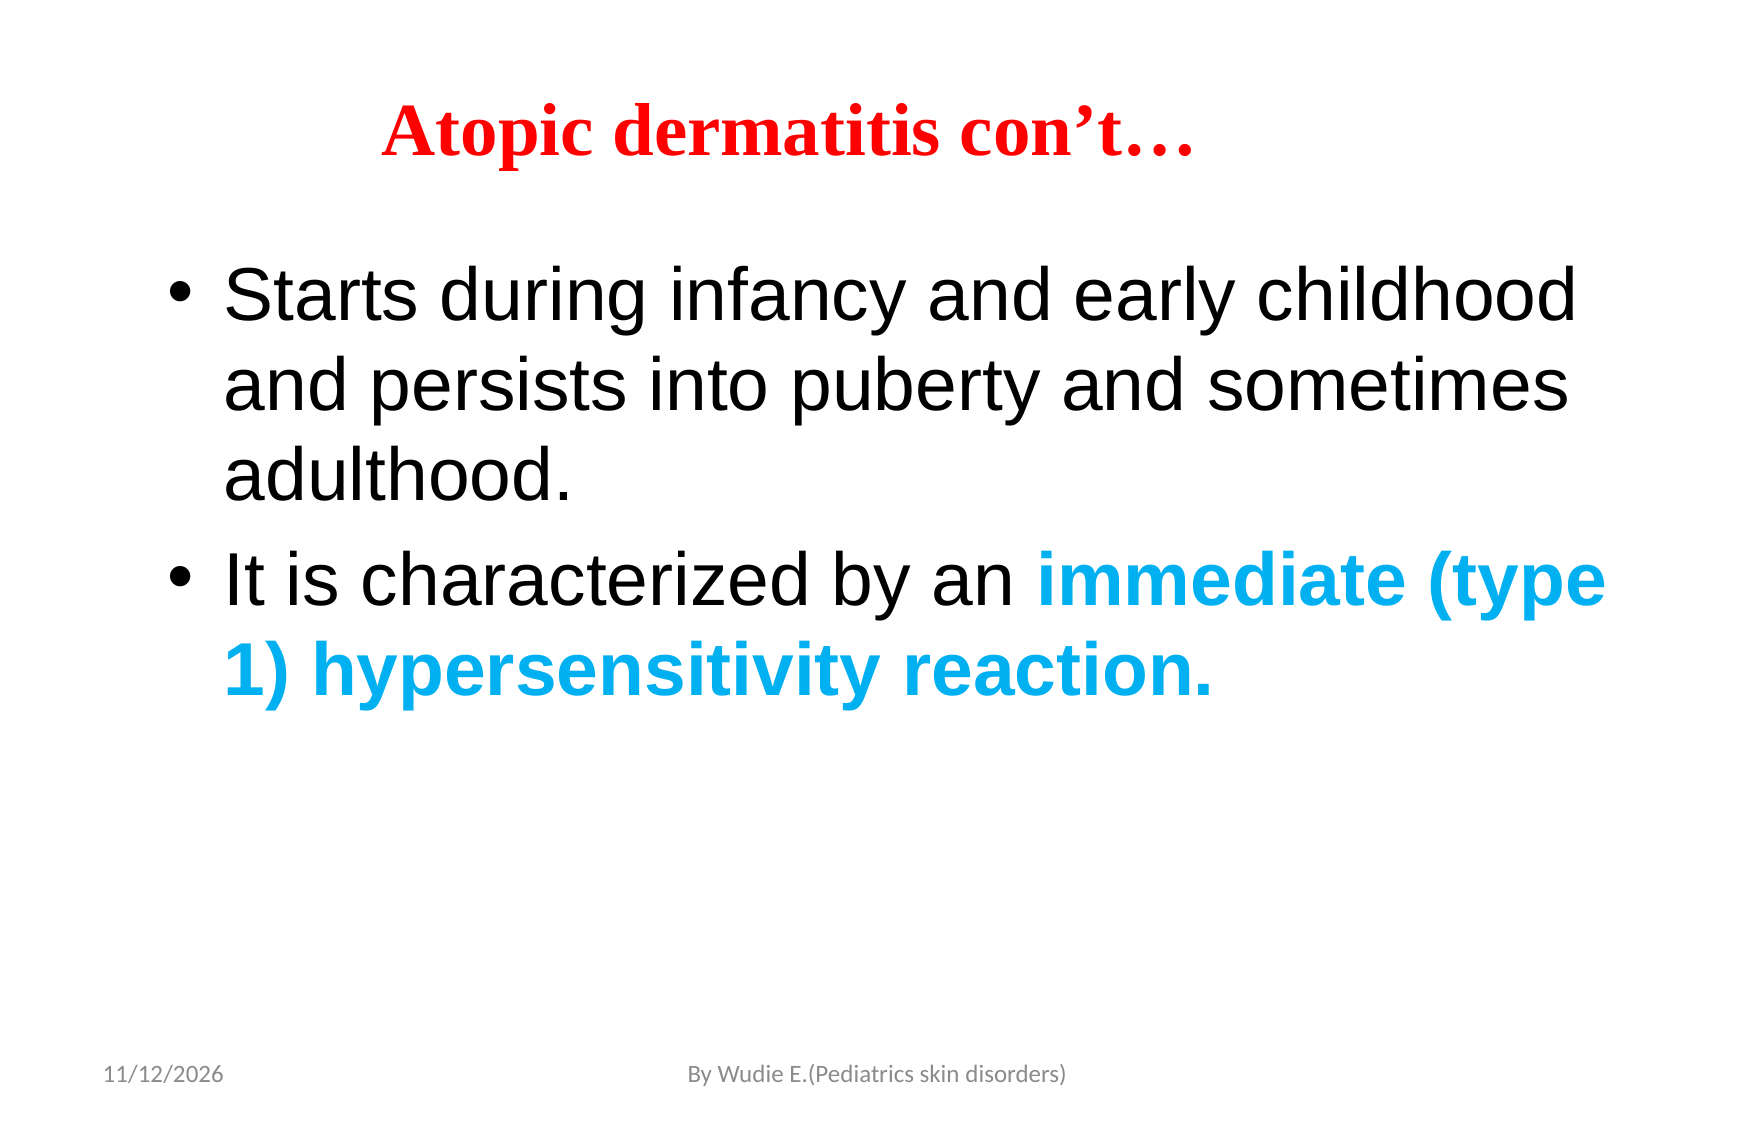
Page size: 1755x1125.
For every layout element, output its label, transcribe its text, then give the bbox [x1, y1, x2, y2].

title Atopic dermatitis con’t… [87, 50, 1492, 200]
list Starts during infancy and early childhood and persists into puberty and sometimes adulthood. It is characterized by an immediate (type 1) hypersensitivity reaction. [152, 237, 1668, 1038]
footer By Wudie E.(Pediatrics skin disorders) [599, 1042, 1156, 1103]
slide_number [87, 1042, 498, 1103]
